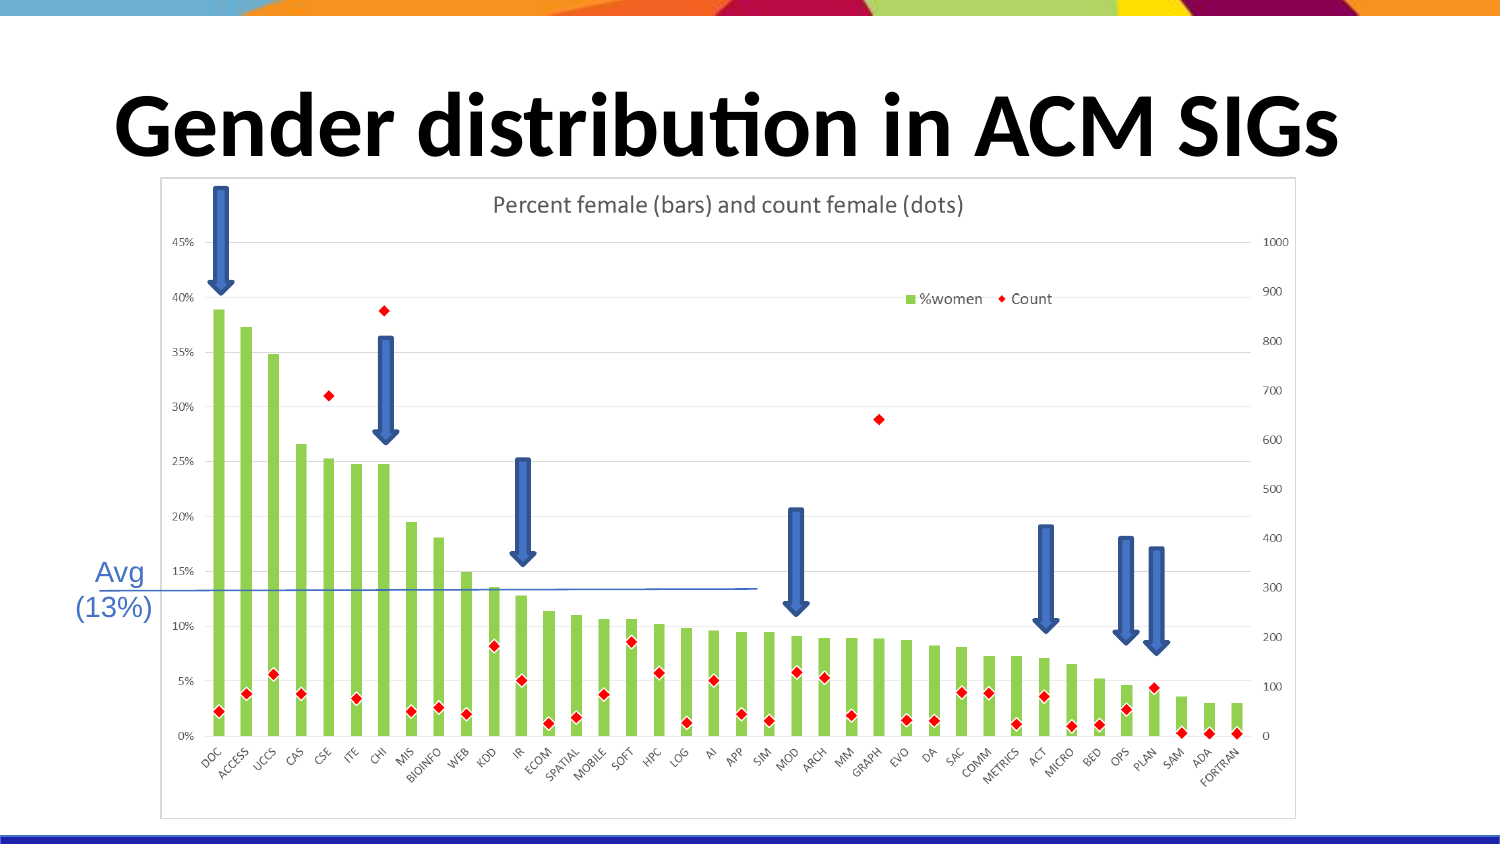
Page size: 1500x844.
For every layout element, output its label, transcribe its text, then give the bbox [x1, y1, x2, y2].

title Gender distribution in ACM SIGs [103, 44, 1397, 208]
picture [0, 0, 1500, 16]
text_box Avg (13%) [59, 546, 155, 632]
picture [160, 177, 1296, 820]
